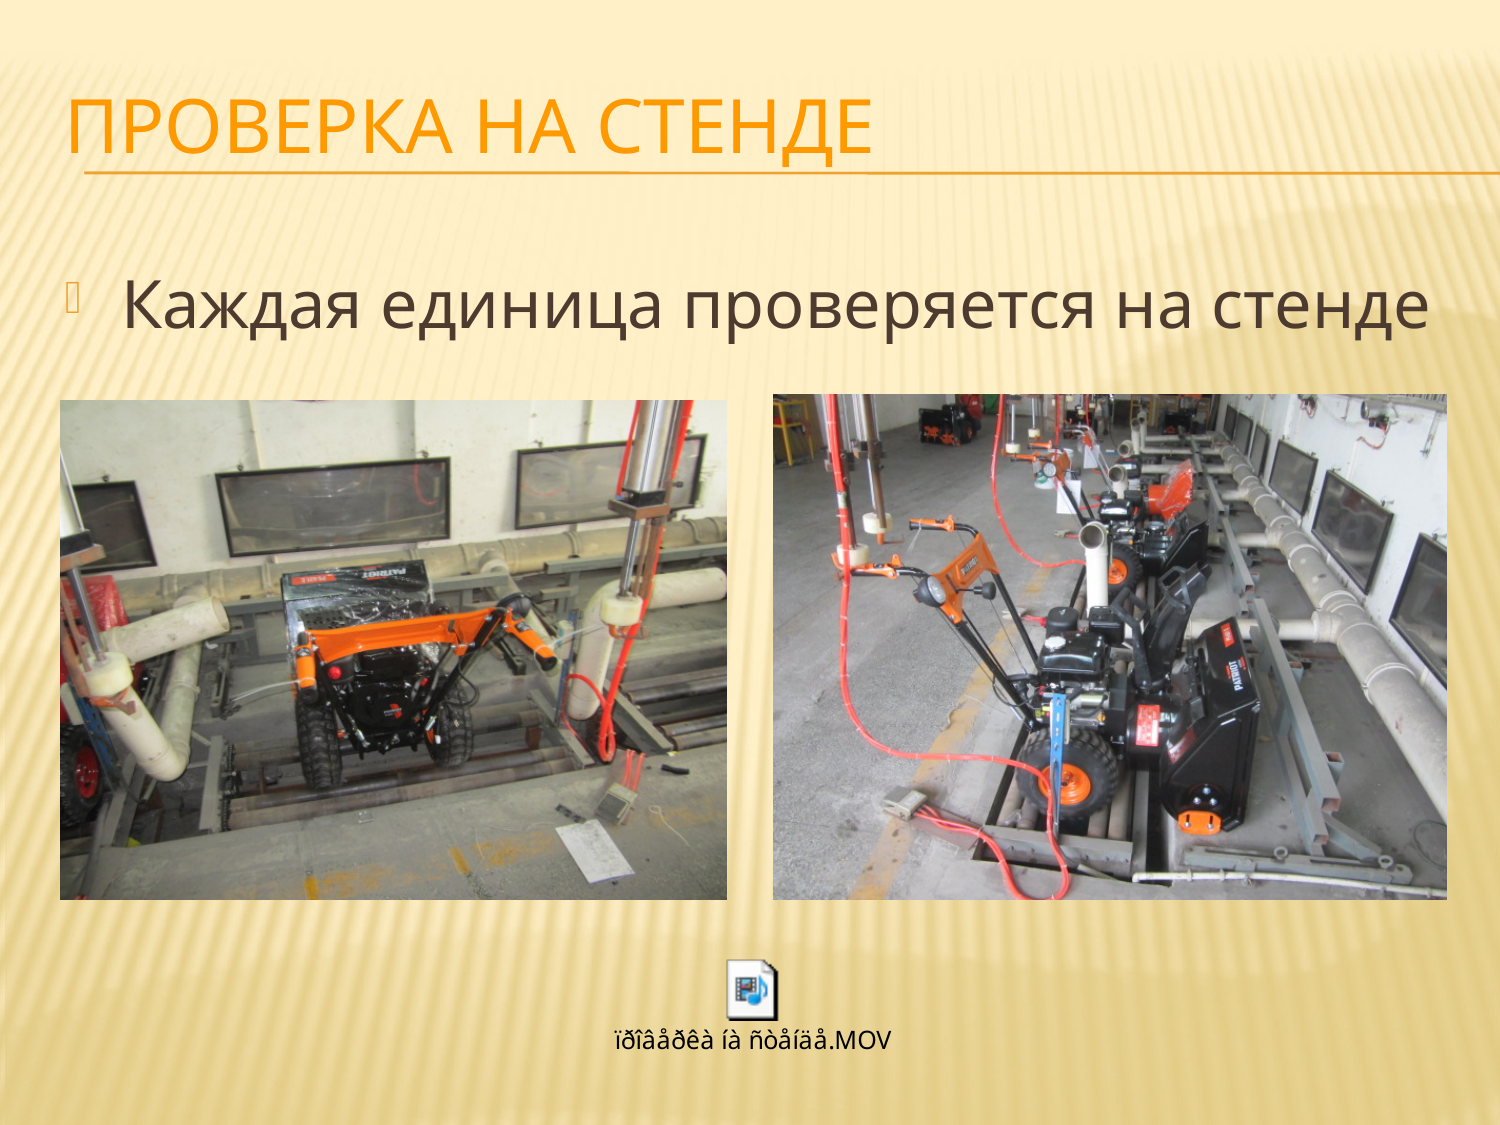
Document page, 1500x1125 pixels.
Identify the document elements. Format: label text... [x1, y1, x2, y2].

picture [773, 394, 1448, 900]
title Проверка на стенде [50, 54, 1475, 192]
picture [60, 399, 727, 900]
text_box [572, 951, 932, 1066]
list Каждая единица проверяется на стенде [50, 254, 1475, 998]
